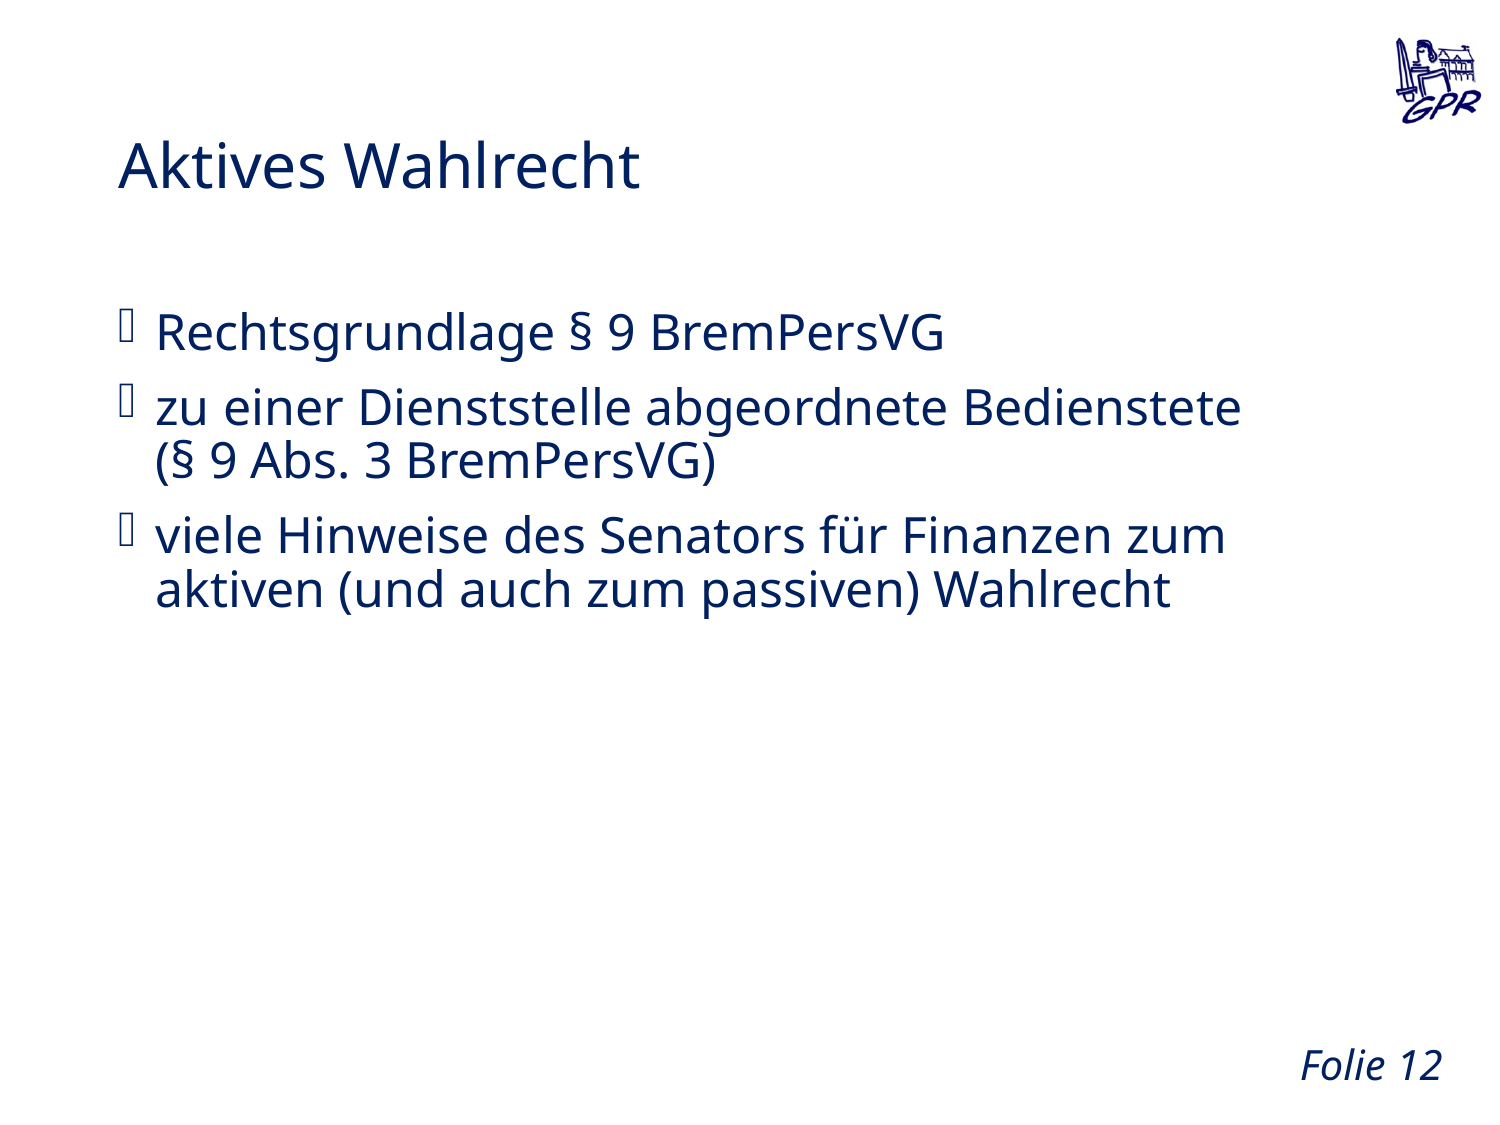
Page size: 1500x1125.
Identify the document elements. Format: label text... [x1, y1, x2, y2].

title Aktives Wahlrecht [103, 59, 1397, 278]
picture [1396, 37, 1483, 125]
list Rechtsgrundlage § 9 BremPersVG zu einer Dienststelle abgeordnete Bedienstete (§ 9 Abs. 3 BremPersVG) viele Hinweise des Senators für Finanzen zum aktiven (und auch zum passiven) Wahlrecht [103, 299, 1397, 1014]
slide_number Folie 11 [1198, 1035, 1458, 1125]
